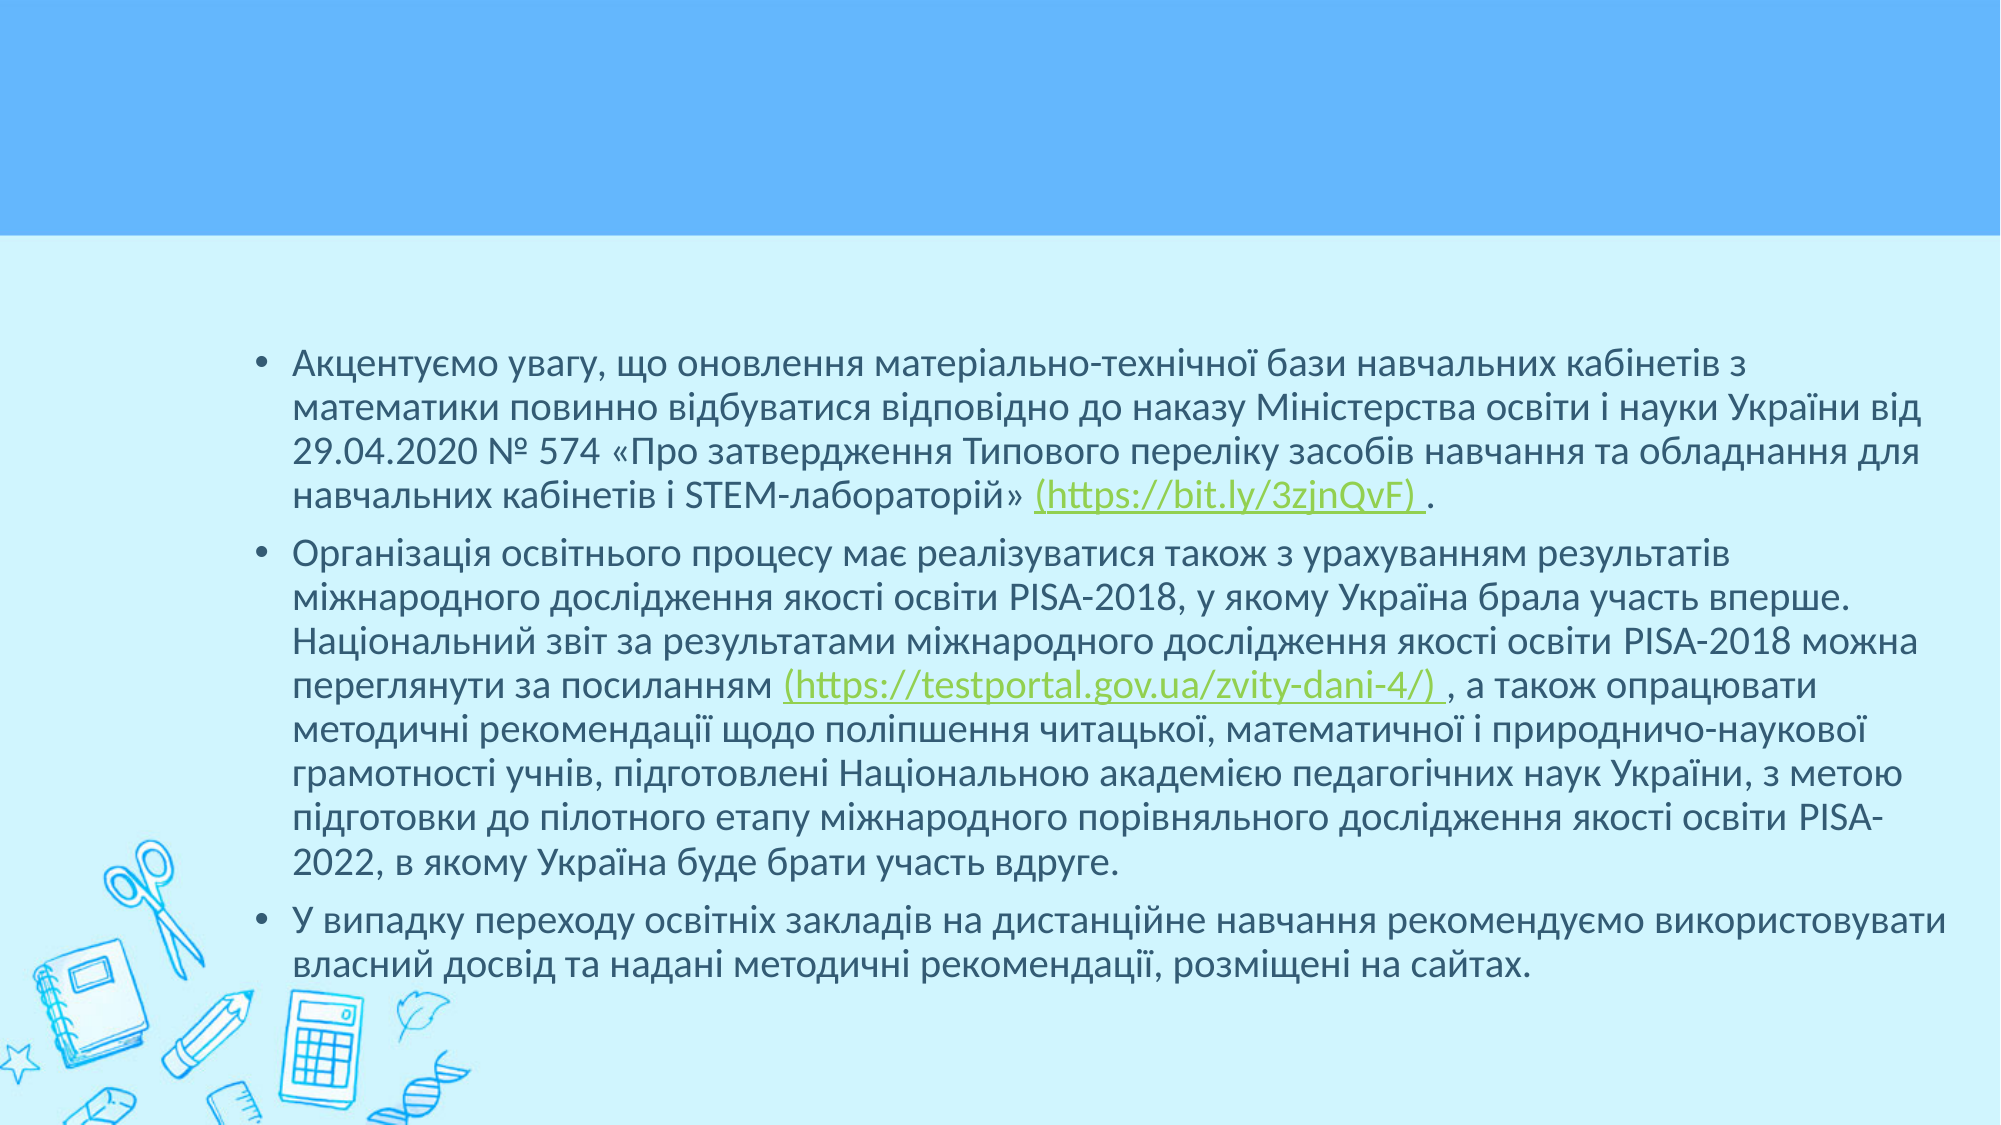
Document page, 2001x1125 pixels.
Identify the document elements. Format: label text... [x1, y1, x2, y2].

list Акцентуємо увагу, що оновлення матеріально-технічної бази навчальних кабінетів з математики повинно відбуватися відповідно до наказу Міністерства освіти і науки України від 29.04.2020 № 574 «Про затвердження Типового переліку засобів навчання та обладнання для навчальних кабінетів і STEМ-лабораторій» (https://bit.ly/3zjnQvF) . Організація освітнього процесу має реалізуватися також з урахуванням результатів міжнародного дослідження якості освіти PISA-2018, у якому Україна брала участь вперше. Національний звіт за результатами міжнародного дослідження якості освіти PISA-2018 можна переглянути за посиланням (https://testportal.gov.ua/zvity-dani-4/) , а також опрацювати методичні рекомендації щодо поліпшення читацької, математичної і природничо-наукової грамотності учнів, підготовлені Національною академією педагогічних наук України, з метою підготовки до пілотного етапу міжнародного порівняльного дослідження якості освіти PISA-2022, в якому Україна буде брати участь вдруге. У випадку переходу освітніх закладів на дистанційне навчання рекомендуємо використовувати власний досвід та надані методичні рекомендації, розміщені на сайтах. [239, 333, 1965, 1006]
picture [0, 0, 2001, 1125]
